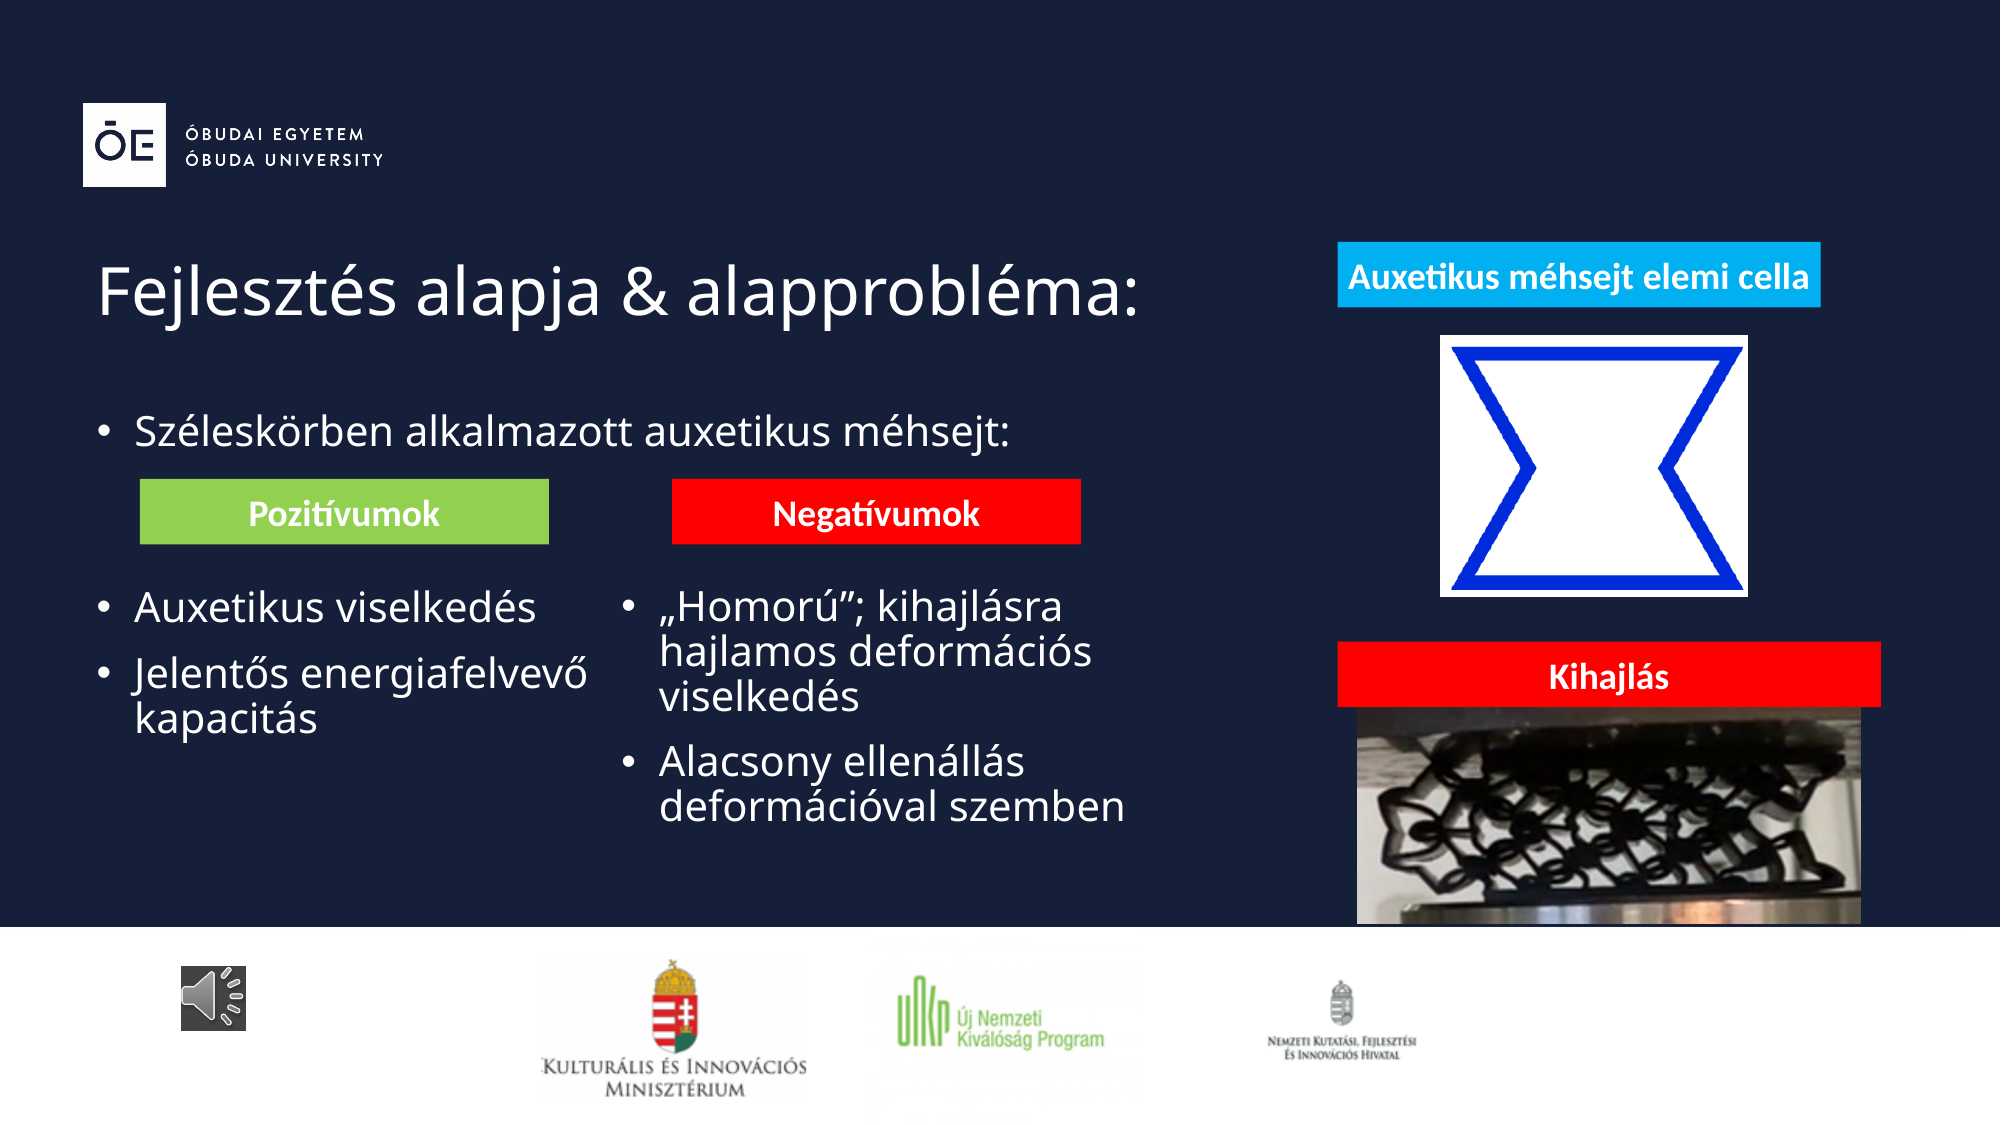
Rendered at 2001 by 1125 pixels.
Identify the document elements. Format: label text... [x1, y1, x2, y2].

text_box „Homorú”; kihajlásra hajlamos deformációs viselkedés Alacsony ellenállás deformációval szemben [606, 577, 1142, 913]
picture [1357, 704, 1861, 924]
text_box Kihajlás [1337, 641, 1882, 708]
picture [0, 927, 2000, 1125]
text_box Pozitívumok [139, 478, 550, 545]
title Fejlesztés alapja & alapprobléma: [81, 210, 1922, 377]
list Széleskörben alkalmazott auxetikus méhsejt: [82, 403, 1922, 927]
text_box Negatívumok [671, 478, 1082, 545]
text_box Auxetikus méhsejt elemi cella [1337, 241, 1822, 308]
text_box Auxetikus viselkedés Jelentős energiafelvevő kapacitás [81, 579, 606, 746]
picture [1440, 335, 1748, 597]
